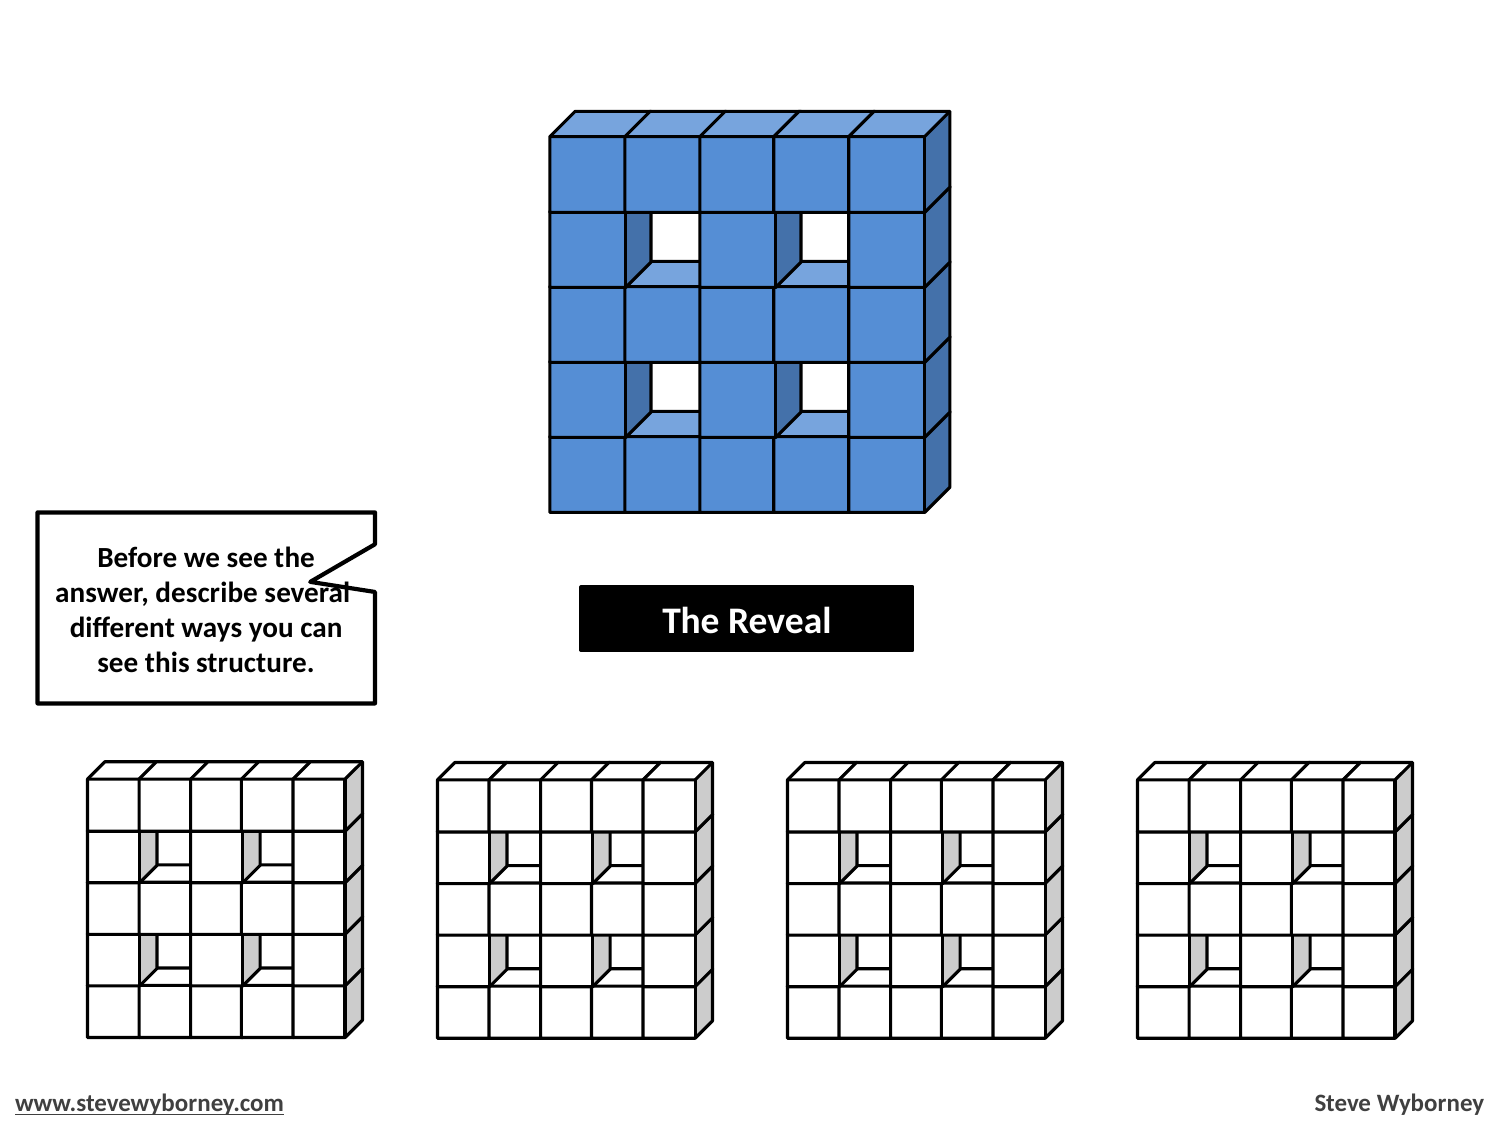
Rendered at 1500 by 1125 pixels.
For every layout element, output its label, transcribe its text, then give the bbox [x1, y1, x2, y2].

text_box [549, 111, 951, 513]
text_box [1137, 762, 1413, 1039]
text_box www.stevewyborney.com [0, 1079, 305, 1125]
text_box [87, 761, 363, 1038]
text_box Before we see the answer, describe several different ways you can see this structure. [35, 510, 378, 706]
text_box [787, 762, 1063, 1039]
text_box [437, 762, 713, 1039]
text_box Steve Wyborney [1299, 1079, 1499, 1125]
text_box The Reveal [579, 585, 914, 652]
